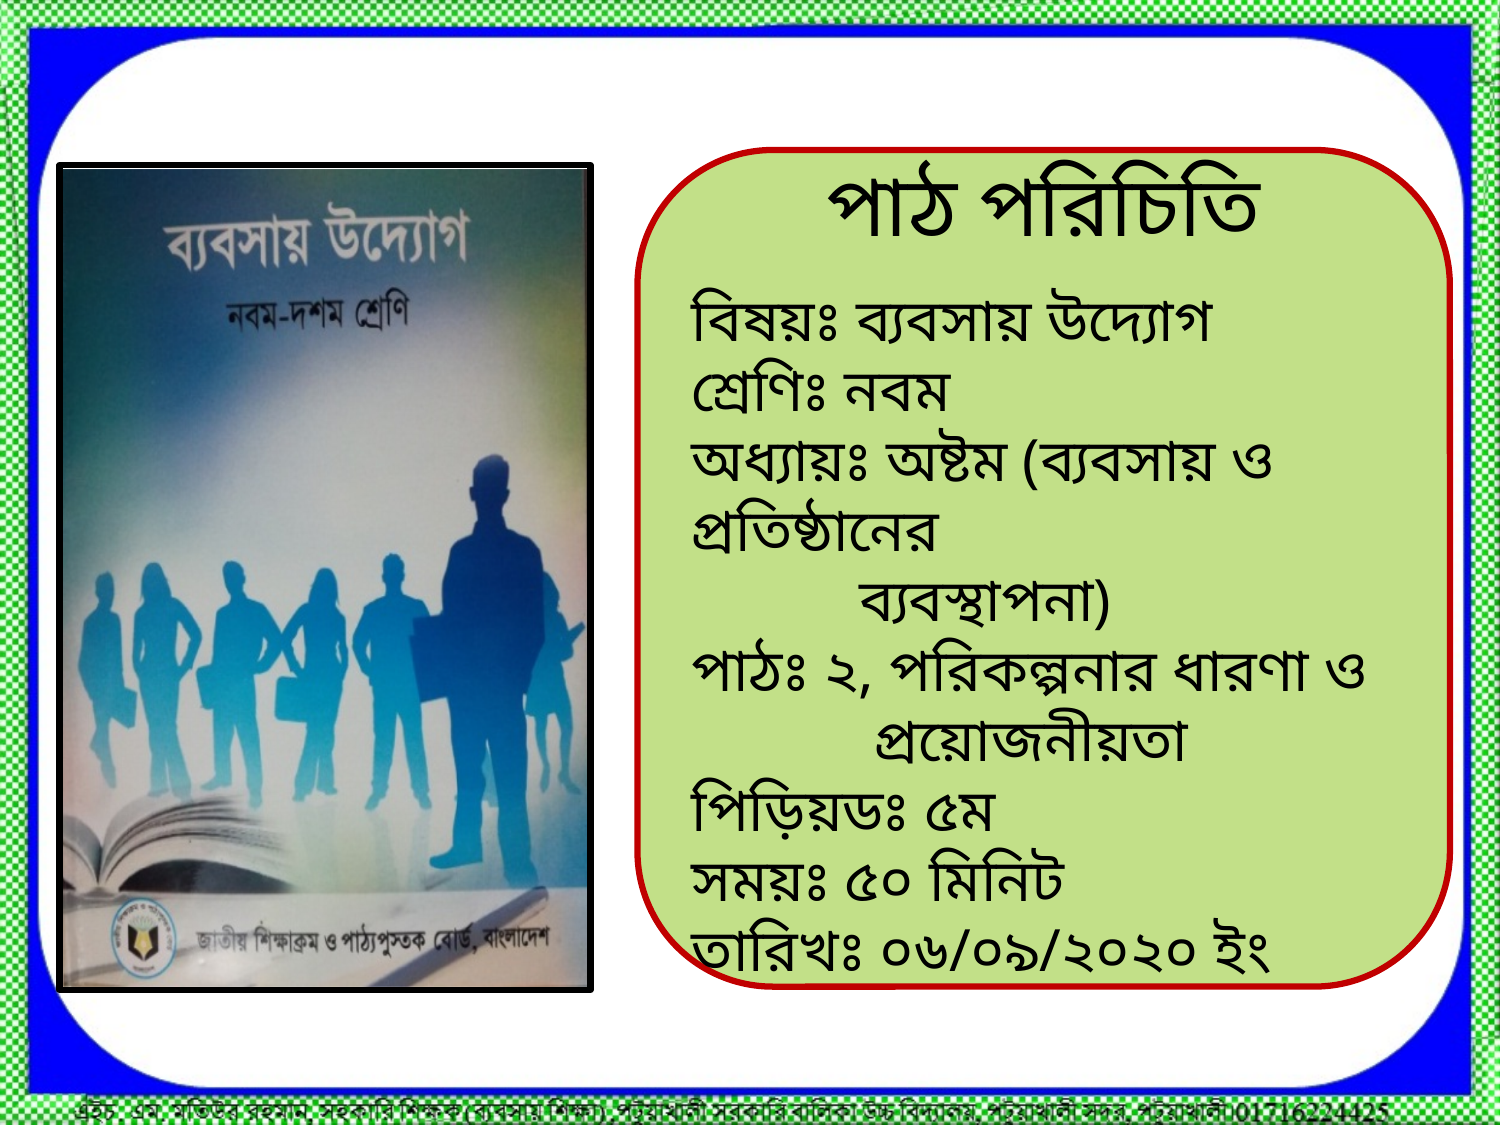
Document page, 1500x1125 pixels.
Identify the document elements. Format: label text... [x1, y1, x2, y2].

text_box পাঠ পরিচিতি বিষয়ঃ ব্যবসায় উদ্যোগ শ্রেণিঃ নবম অধ্যায়ঃ অষ্টম (ব্যবসায় ও প্রতিষ্ঠানের ব্যবস্থাপনা) পাঠঃ ২, পরিকল্পনার ধারণা ও প্রয়োজনীয়তা পিড়িয়ডঃ ৫ম সময়ঃ ৫০ মিনিট তারিখঃ ০৬/০৯/২০২০ ইং [636, 148, 1451, 988]
picture [0, 0, 1500, 1125]
